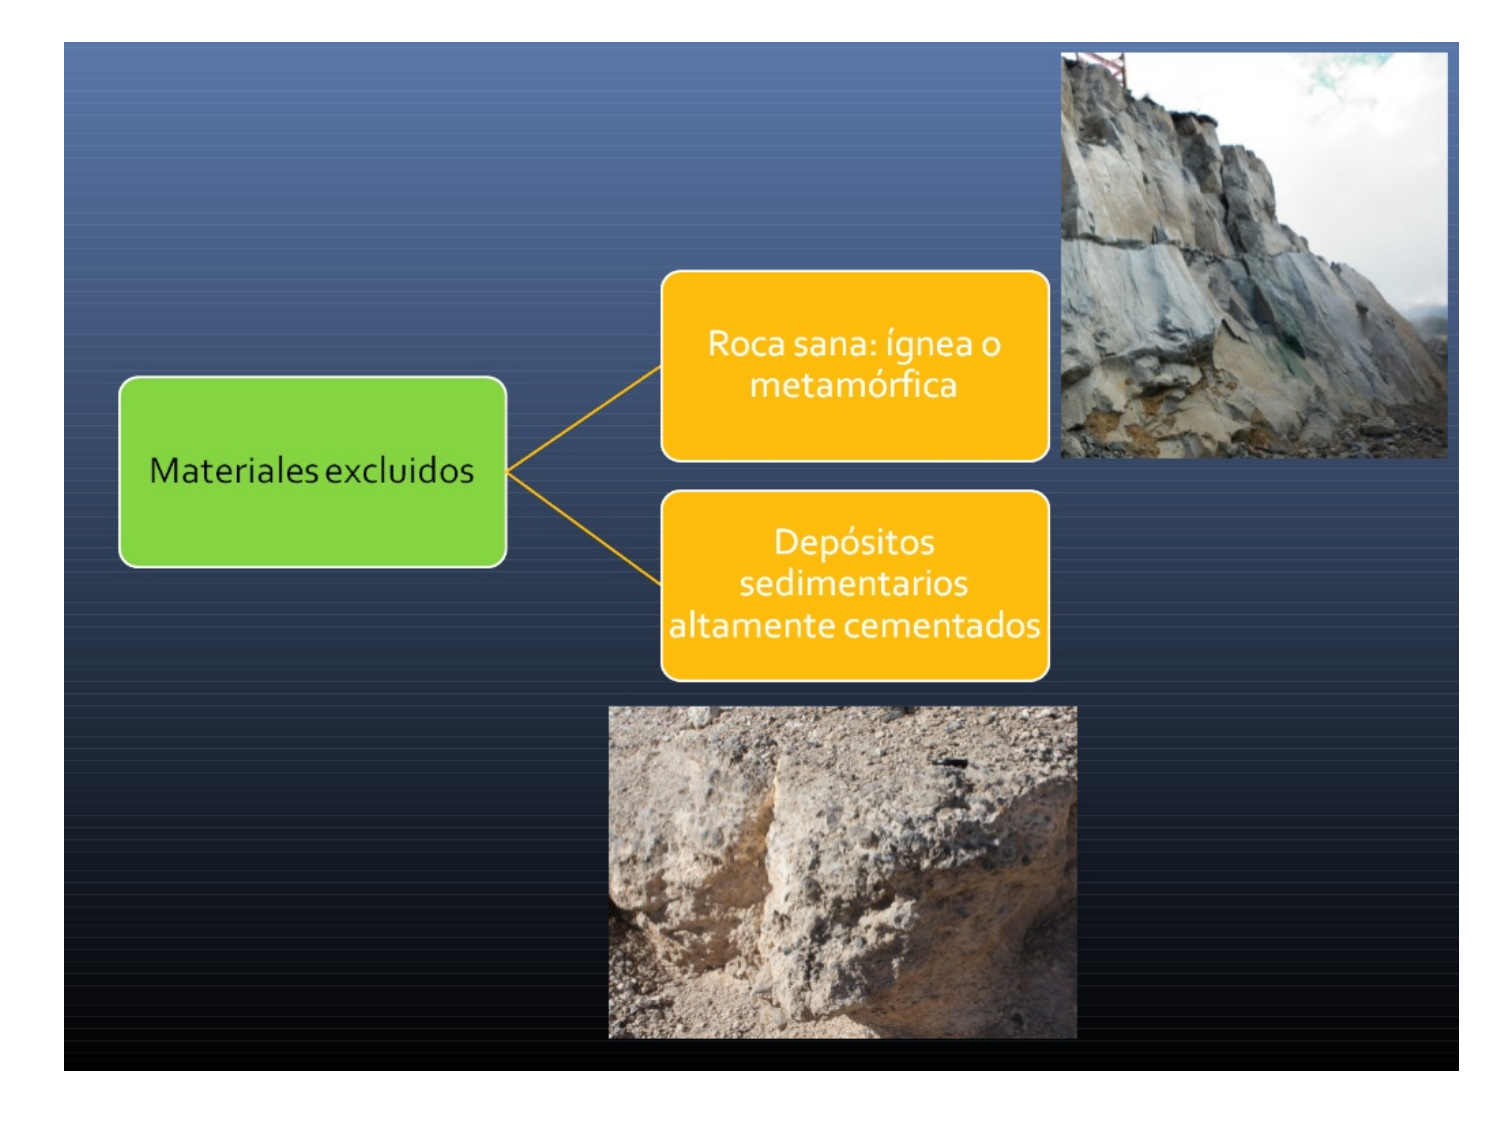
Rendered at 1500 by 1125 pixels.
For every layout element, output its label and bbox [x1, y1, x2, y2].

list [64, 42, 1459, 1071]
